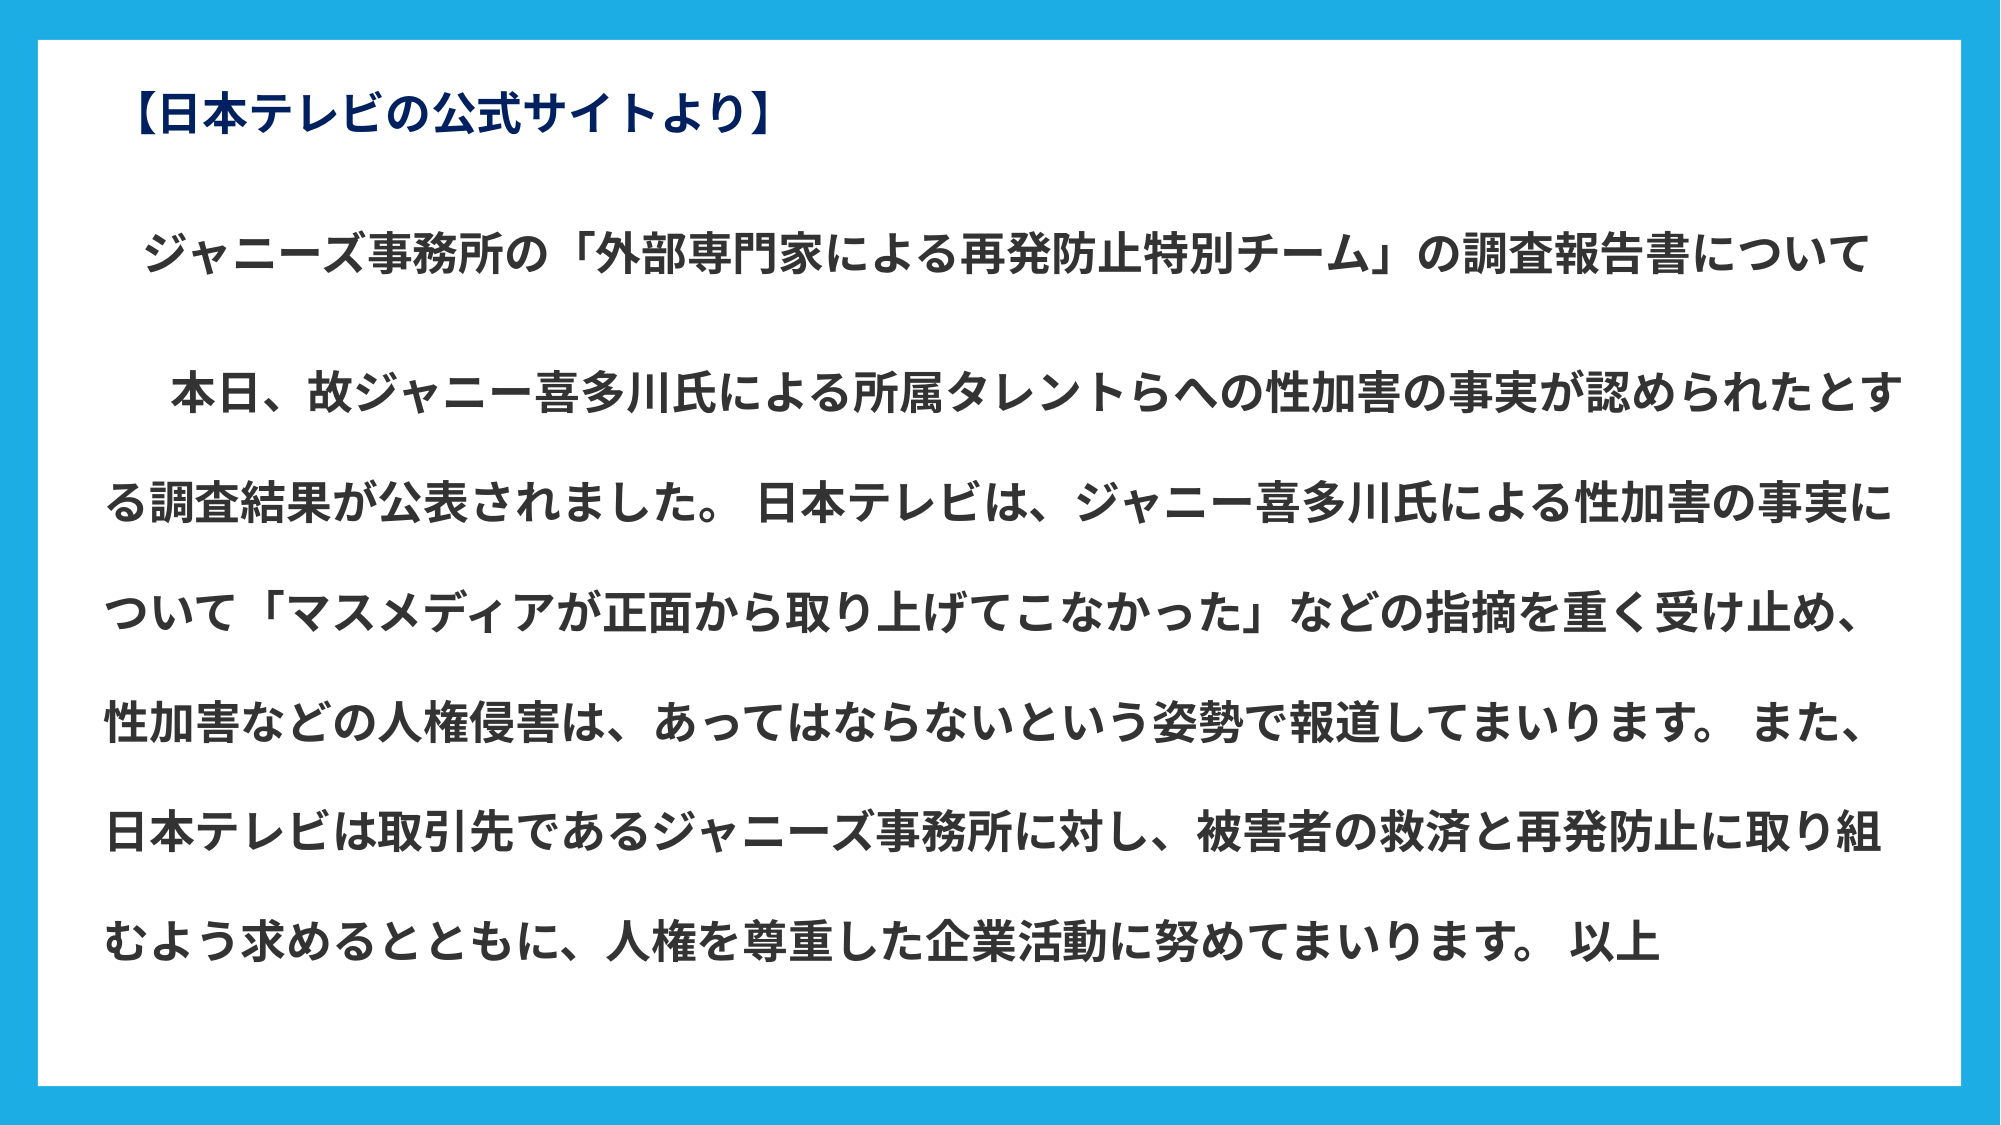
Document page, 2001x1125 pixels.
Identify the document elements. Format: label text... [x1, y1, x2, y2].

list 【日本テレビの公式サイトより】 ジャニーズ事務所の「外部専門家による再発防止特別チーム」の調査報告書について 本日、故ジャニー喜多川氏による所属タレントらへの性加害の事実が認められたとする調査結果が公表されました。 日本テレビは、ジャニー喜多川氏による性加害の事実について「マスメディアが正面から取り上げてこなかった」などの指摘を重く受け止め、性加害などの人権侵害は、あってはならないという姿勢で報道してまいります。 また、日本テレビは取引先であるジャニーズ事務所に対し、被害者の救済と再発防止に取り組むよう求めるとともに、人権を尊重した企業活動に努めてまいります。 以上 [88, 83, 1920, 1034]
